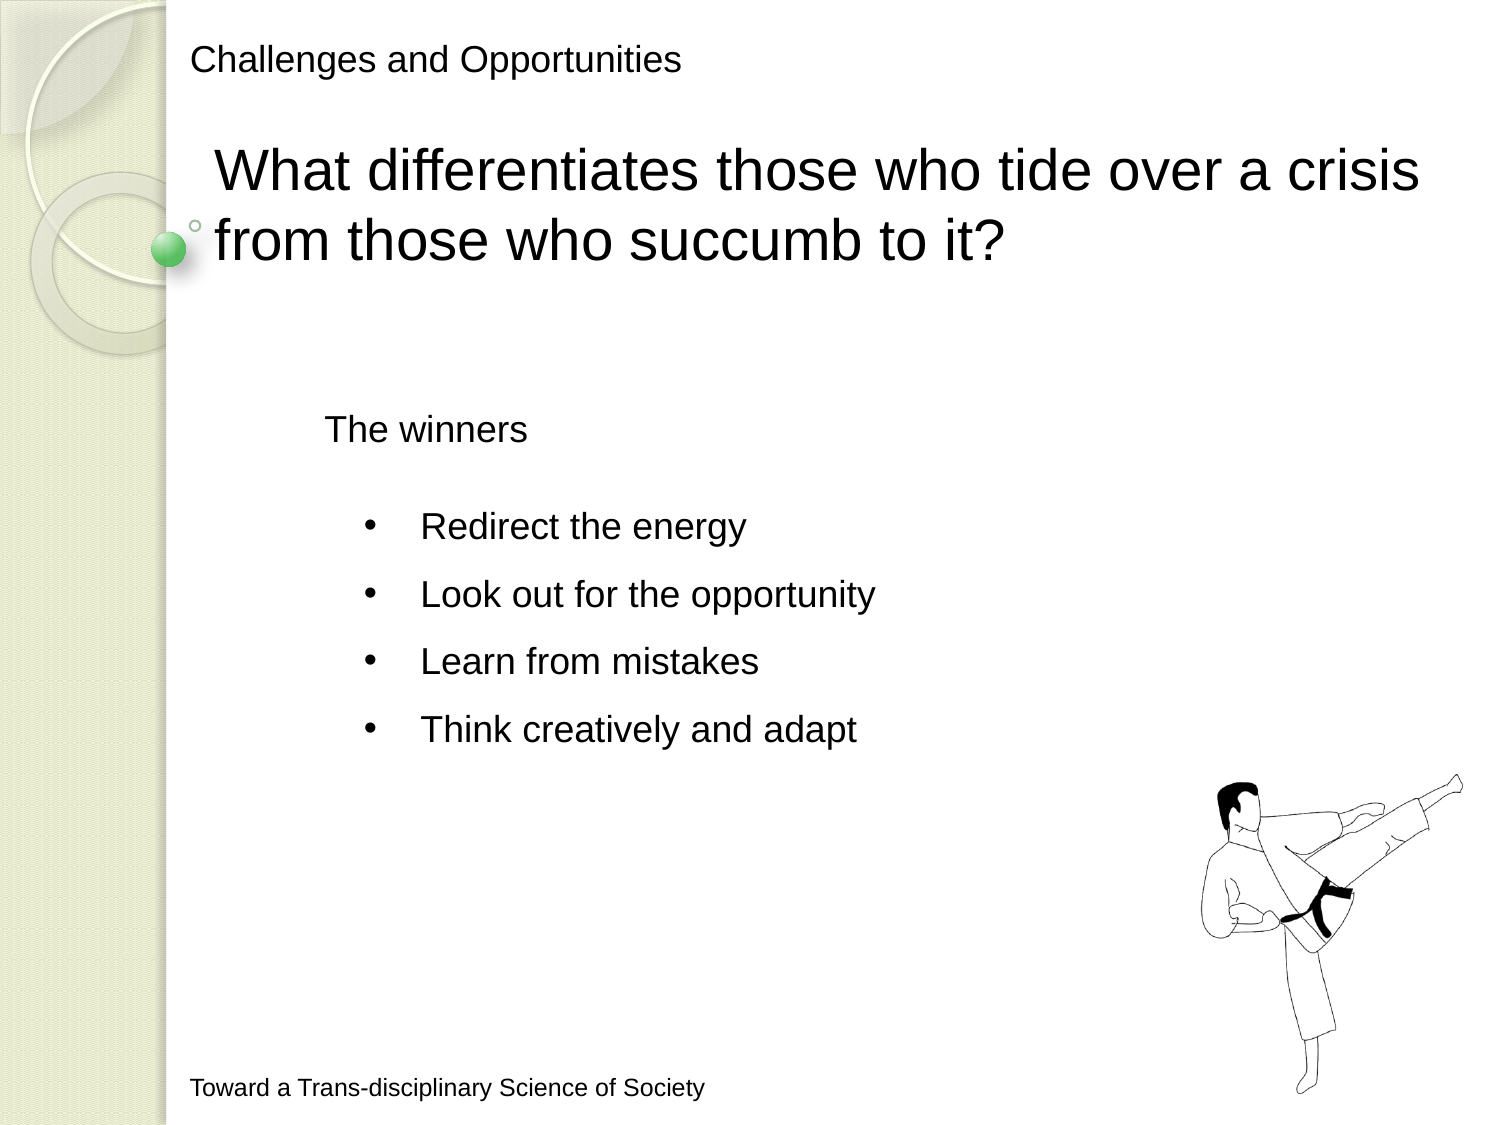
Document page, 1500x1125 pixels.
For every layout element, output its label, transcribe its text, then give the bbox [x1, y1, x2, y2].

text_box [10, 0, 1011, 725]
text_box Toward a Trans-disciplinary Science of Society [174, 1064, 1210, 1110]
text_box The winners Redirect the energy Look out for the opportunity Learn from mistakes Think creatively and adapt [309, 374, 892, 938]
picture [1199, 774, 1463, 1094]
text_box What differentiates those who tide over a crisis from those who succumb to it? [1011, 124, 1500, 280]
